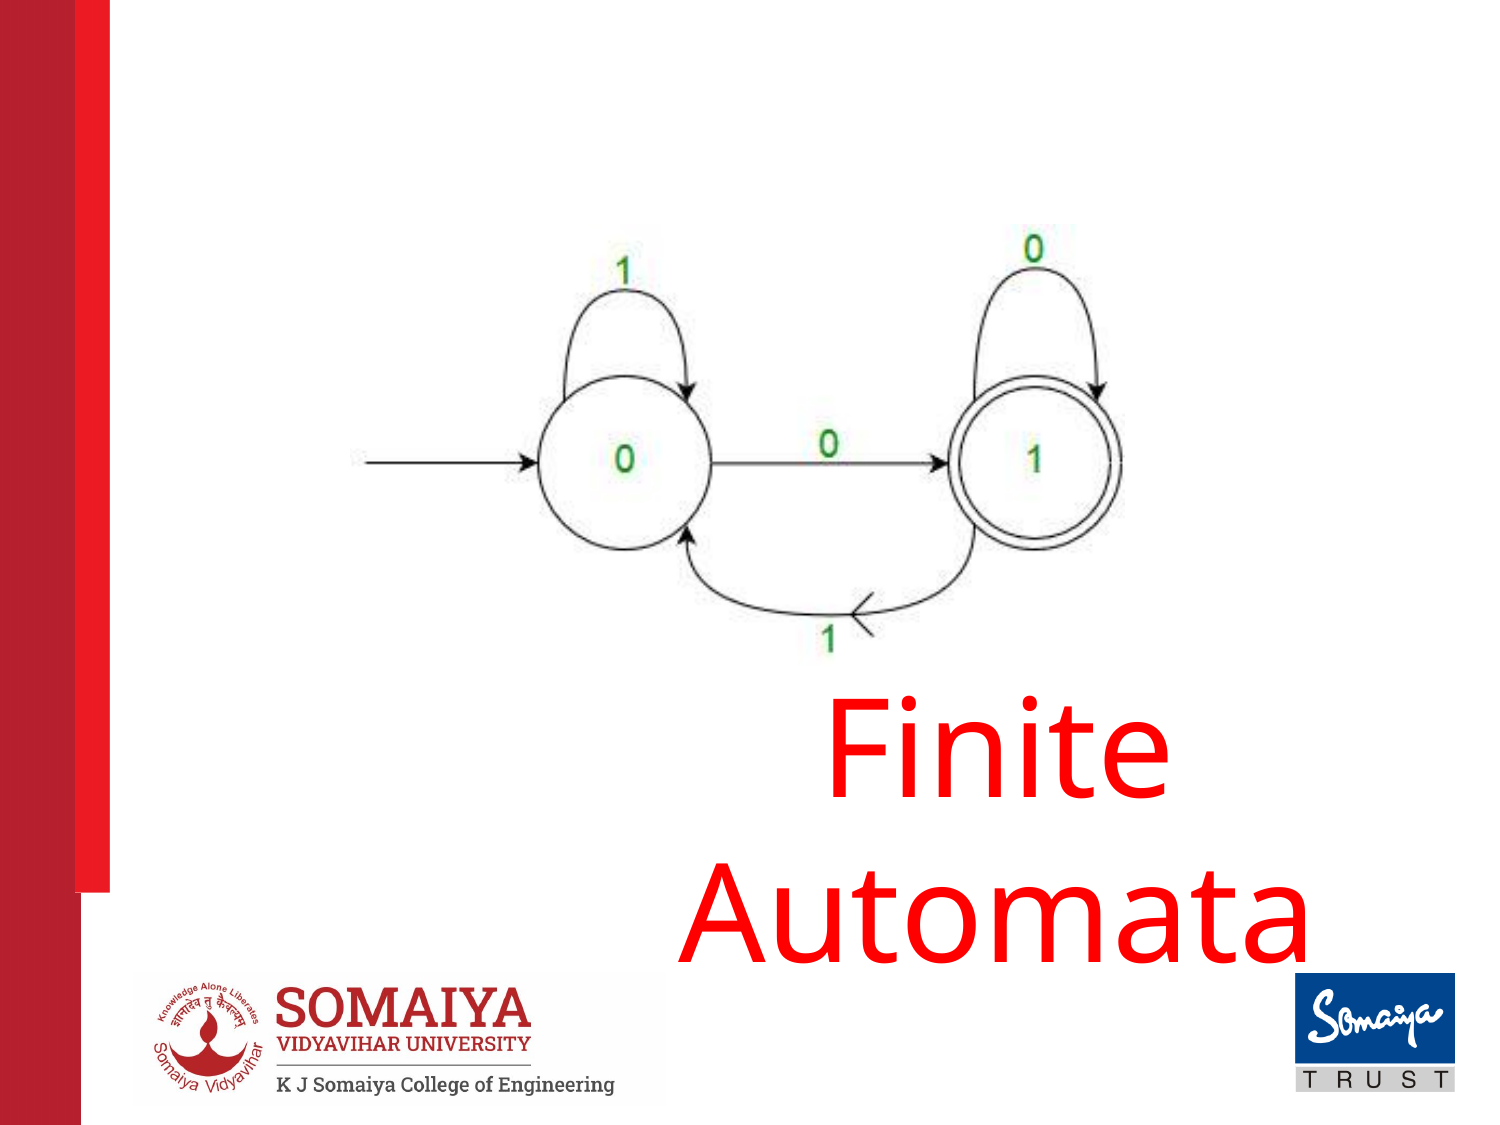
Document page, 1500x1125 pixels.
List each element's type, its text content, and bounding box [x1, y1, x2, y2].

title Finite Automata [538, 658, 1455, 991]
picture [132, 972, 666, 1106]
picture [0, 0, 110, 1125]
picture [1295, 972, 1455, 1092]
picture [349, 224, 1126, 666]
